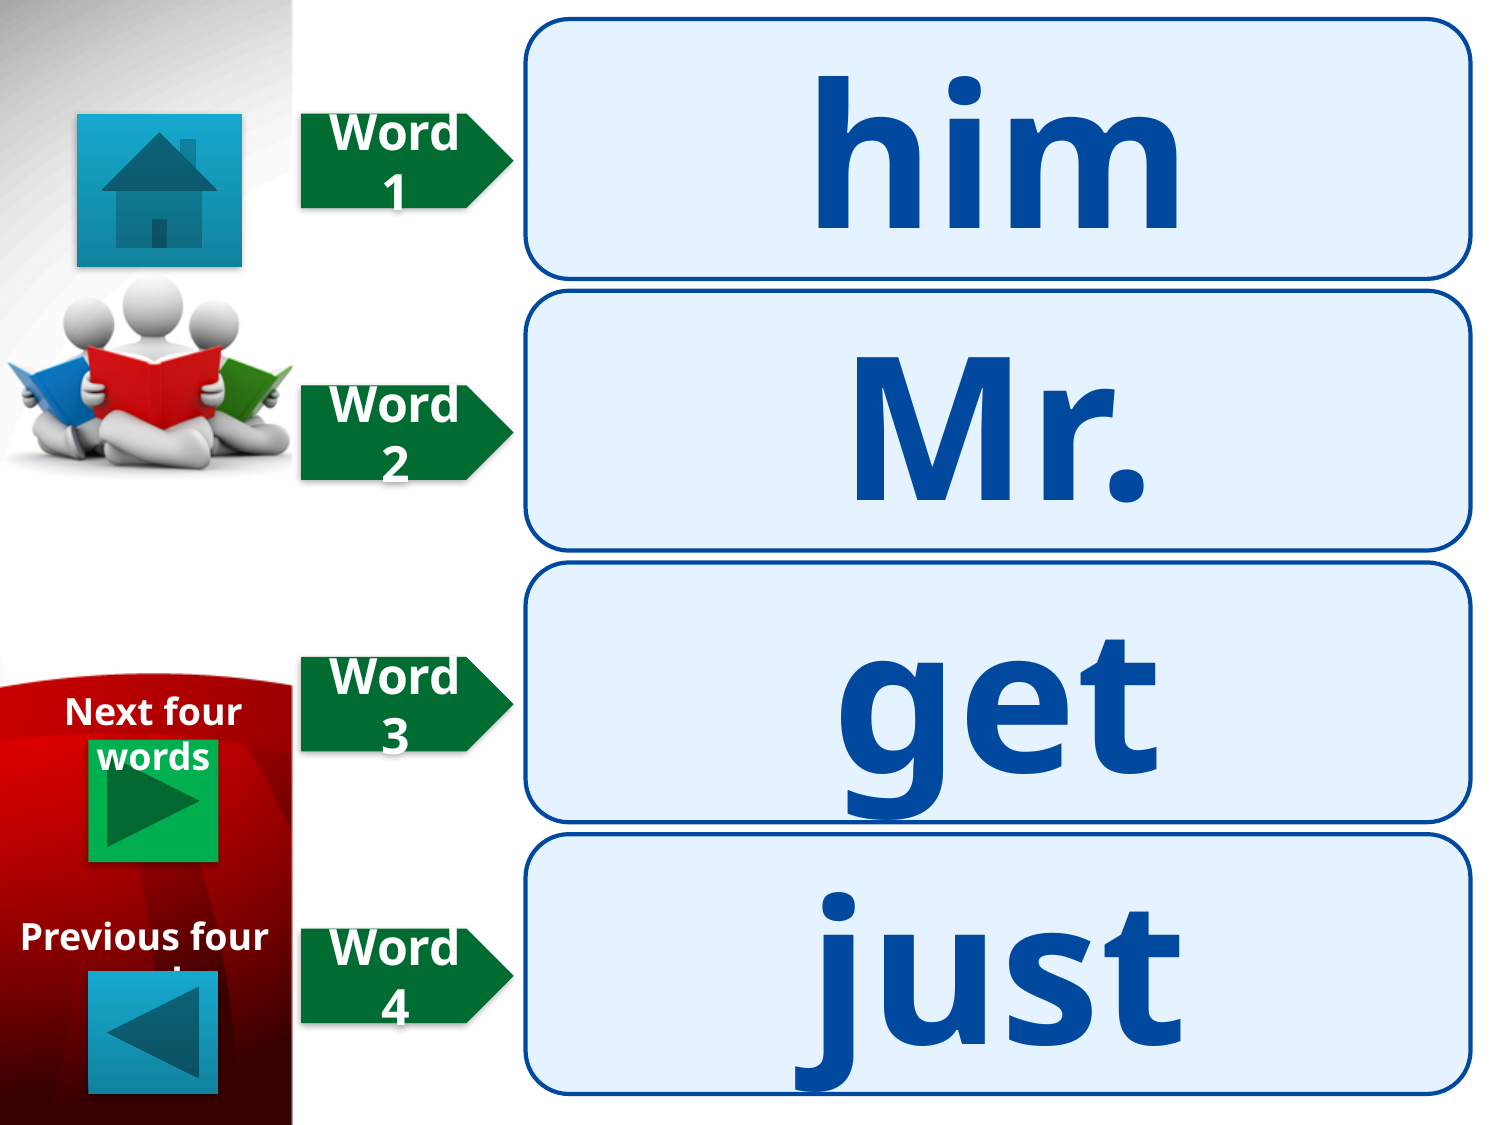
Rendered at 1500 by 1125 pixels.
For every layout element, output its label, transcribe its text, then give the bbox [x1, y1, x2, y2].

text_box Mr. [523, 288, 1473, 553]
text_box [88, 971, 219, 1094]
text_box get [523, 560, 1473, 825]
picture [0, 0, 1500, 1125]
text_box Next four words [41, 680, 266, 786]
text_box Word 2 [301, 385, 514, 480]
text_box Word 4 [301, 928, 514, 1024]
text_box him [523, 16, 1473, 282]
text_box Previous four words [0, 905, 290, 1010]
text_box Word 1 [301, 113, 514, 209]
text_box [76, 113, 243, 268]
text_box just [523, 832, 1473, 1097]
text_box [88, 786, 219, 863]
text_box Word 3 [301, 656, 514, 752]
